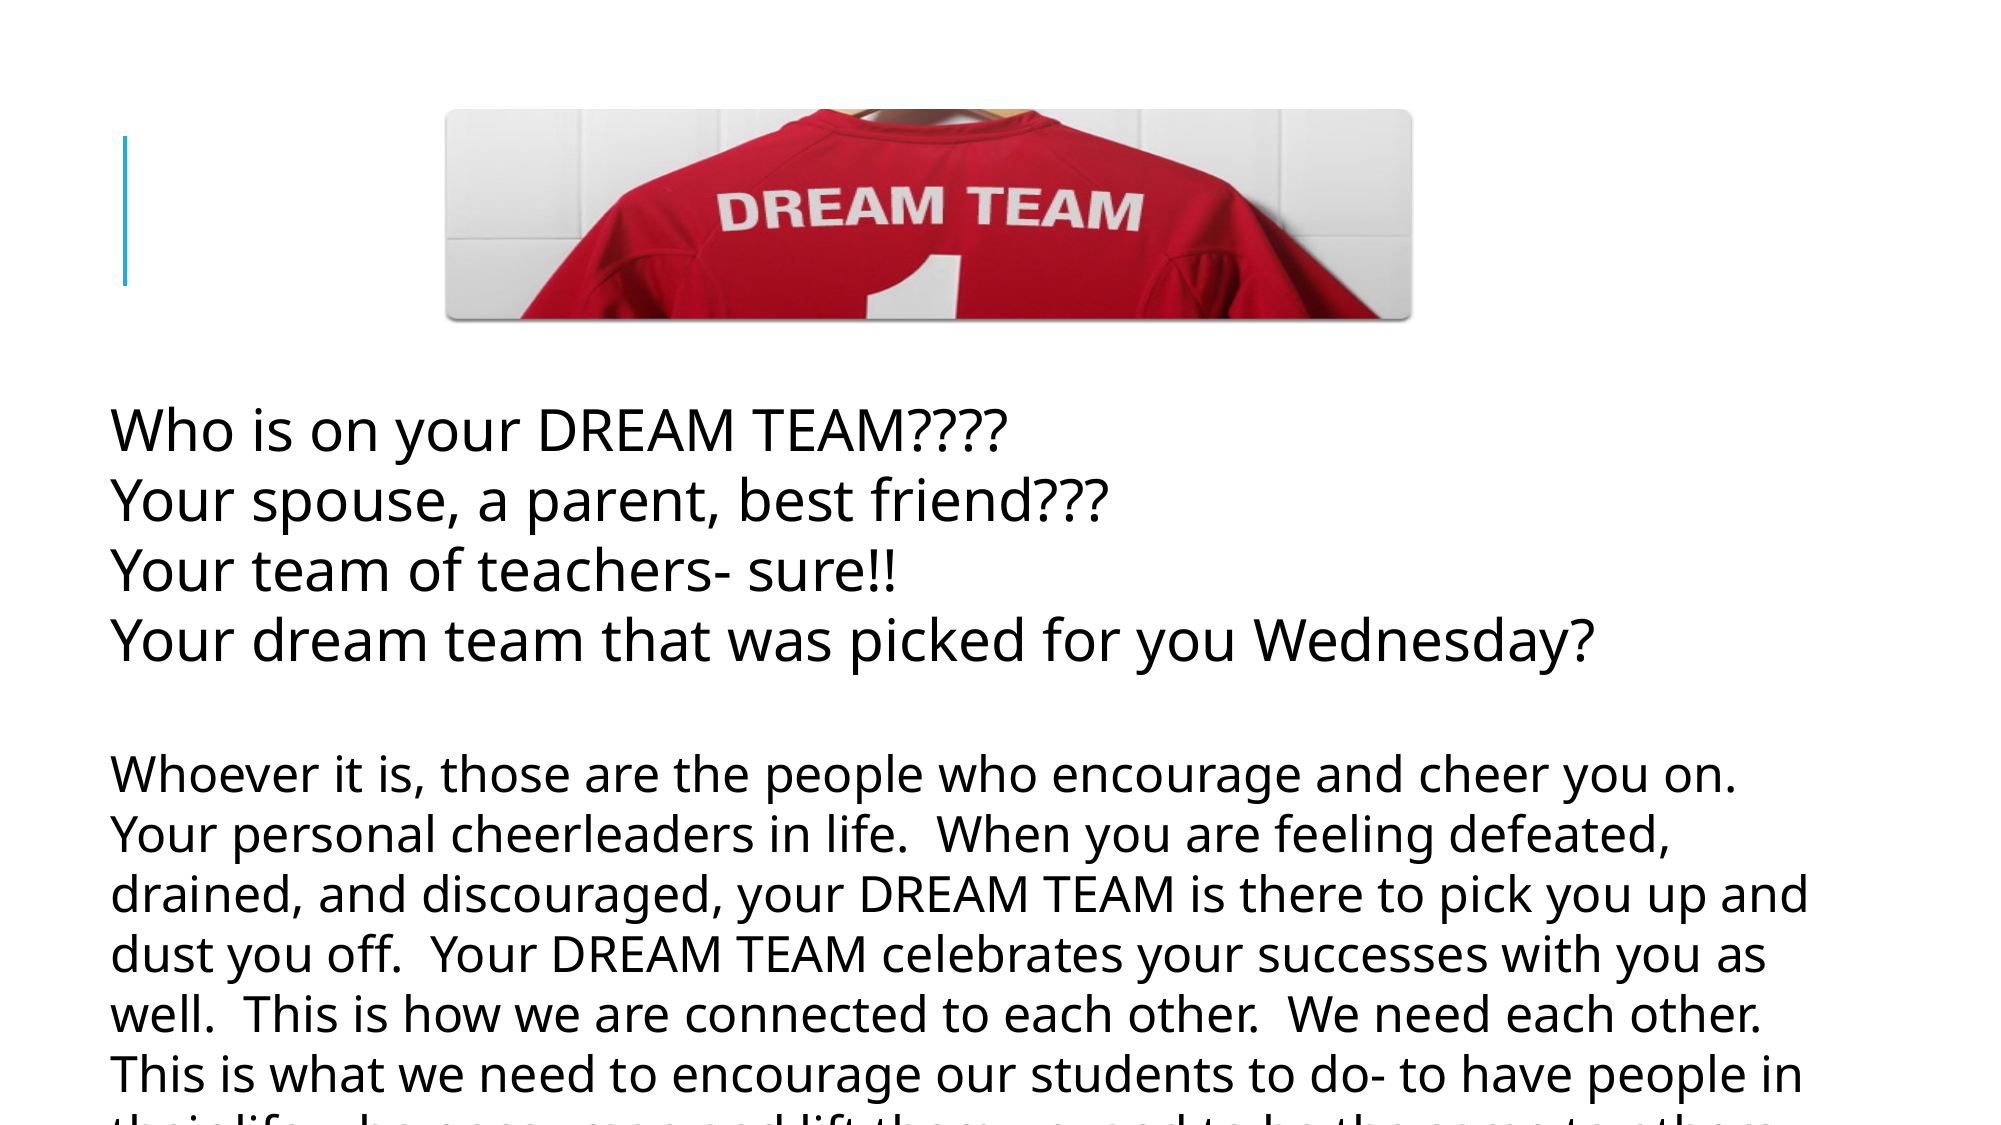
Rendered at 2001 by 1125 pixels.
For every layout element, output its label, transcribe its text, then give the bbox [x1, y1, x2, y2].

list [444, 109, 1414, 325]
text_box Who is on your DREAM TEAM???? Your spouse, a parent, best friend??? Your team of teachers- sure!! Your dream team that was picked for you Wednesday? Whoever it is, those are the people who encourage and cheer you on. Your personal cheerleaders in life. When you are feeling defeated, drained, and discouraged, your DREAM TEAM is there to pick you up and dust you off. Your DREAM TEAM celebrates your successes with you as well. This is how we are connected to each other. We need each other. This is what we need to encourage our students to do- to have people in their life who encourage and lift them up, and to be the same to others. [95, 340, 1881, 1125]
